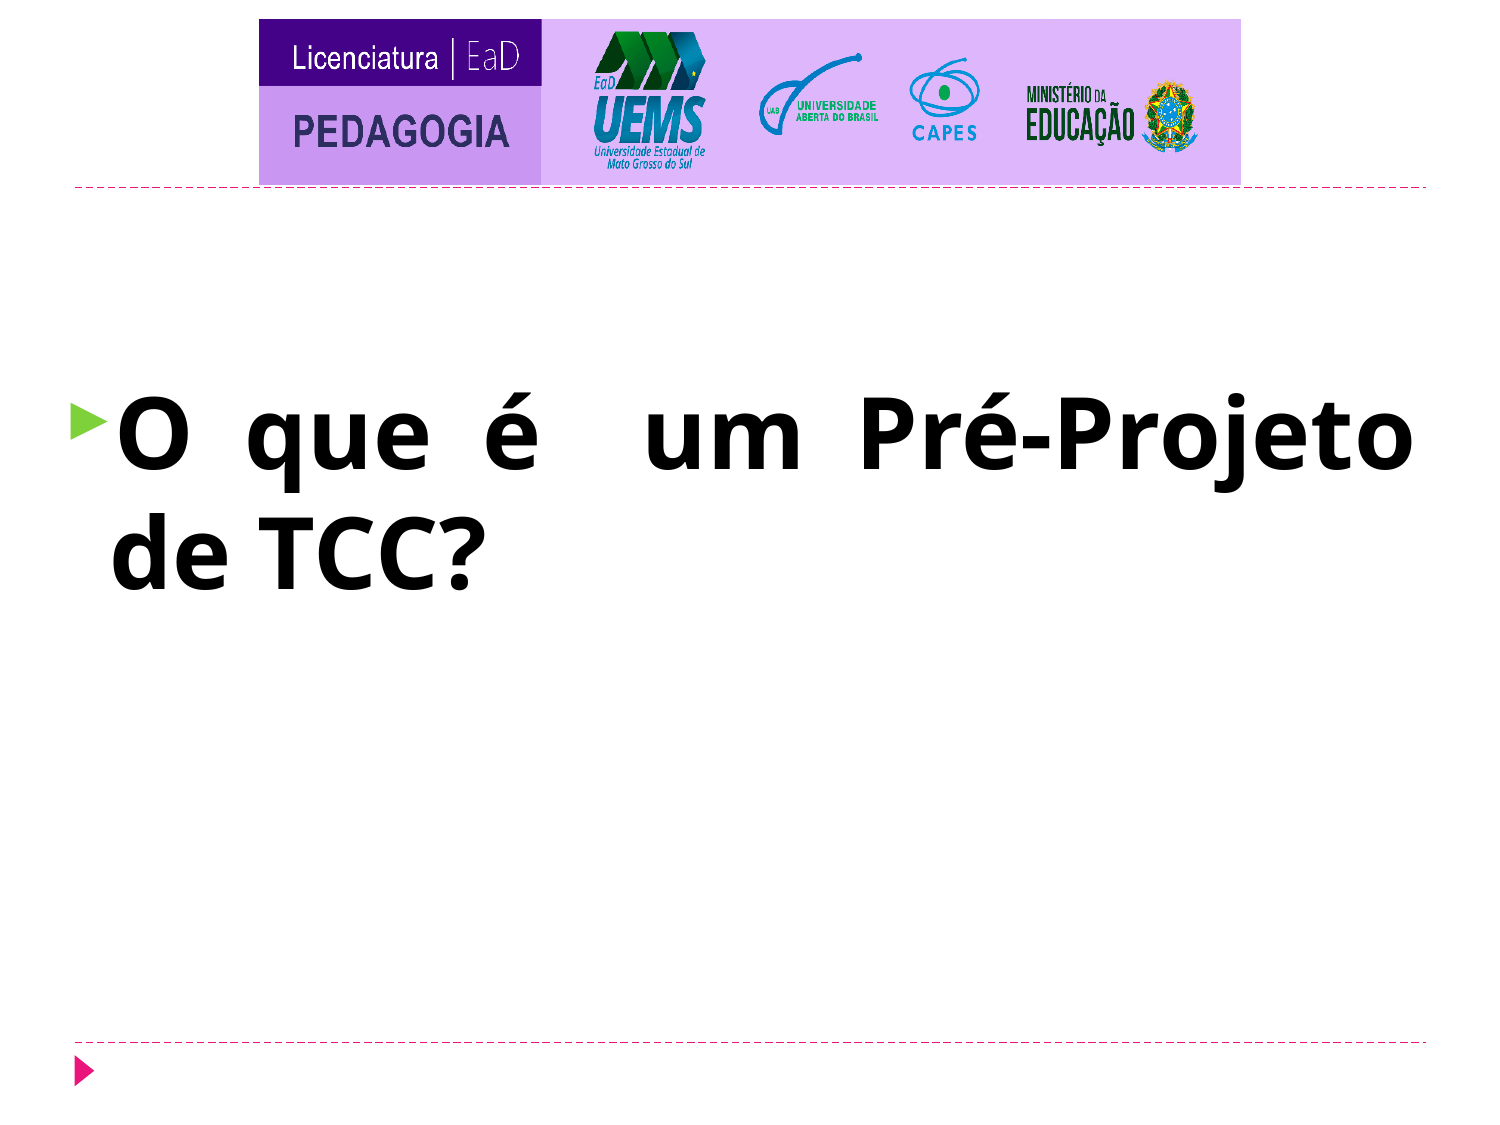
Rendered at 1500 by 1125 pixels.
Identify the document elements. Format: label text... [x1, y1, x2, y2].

picture [259, 18, 1241, 185]
list O que é um Pré-Projeto de TCC? [56, 183, 1426, 1125]
